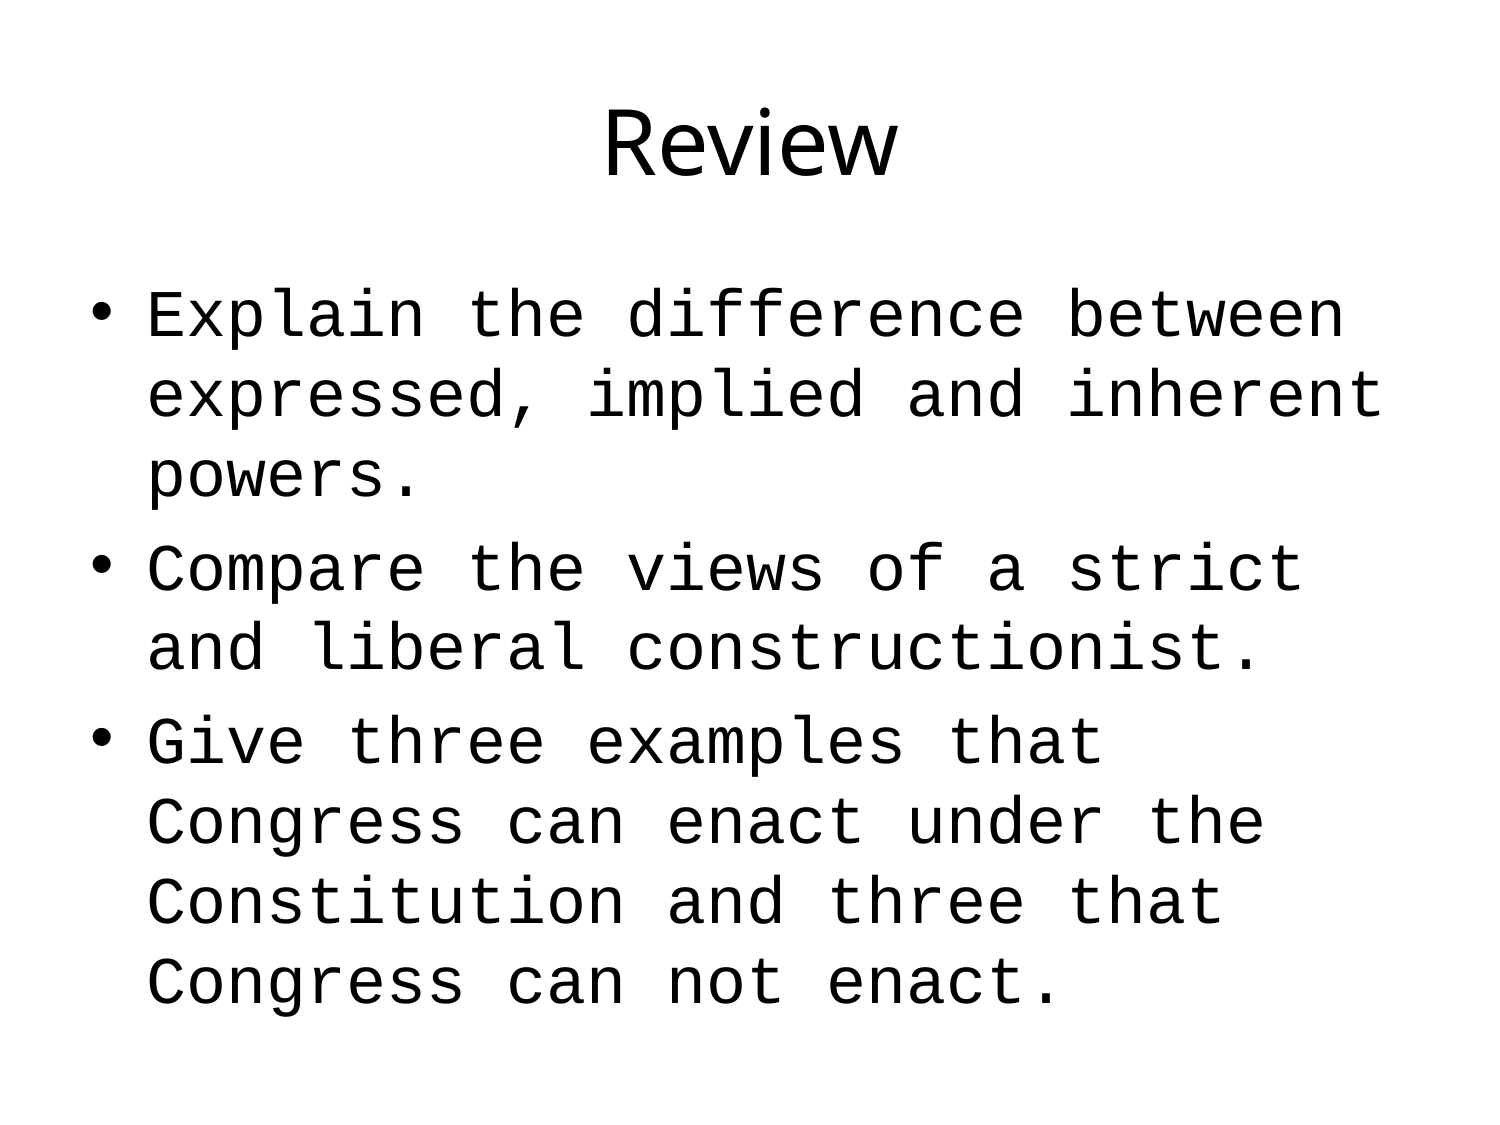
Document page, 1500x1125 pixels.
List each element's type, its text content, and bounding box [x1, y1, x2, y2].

title Review [74, 44, 1426, 233]
list Explain the difference between expressed, implied and inherent powers. Compare the views of a strict and liberal constructionist. Give three examples that Congress can enact under the Constitution and three that Congress can not enact. [74, 262, 1426, 1006]
